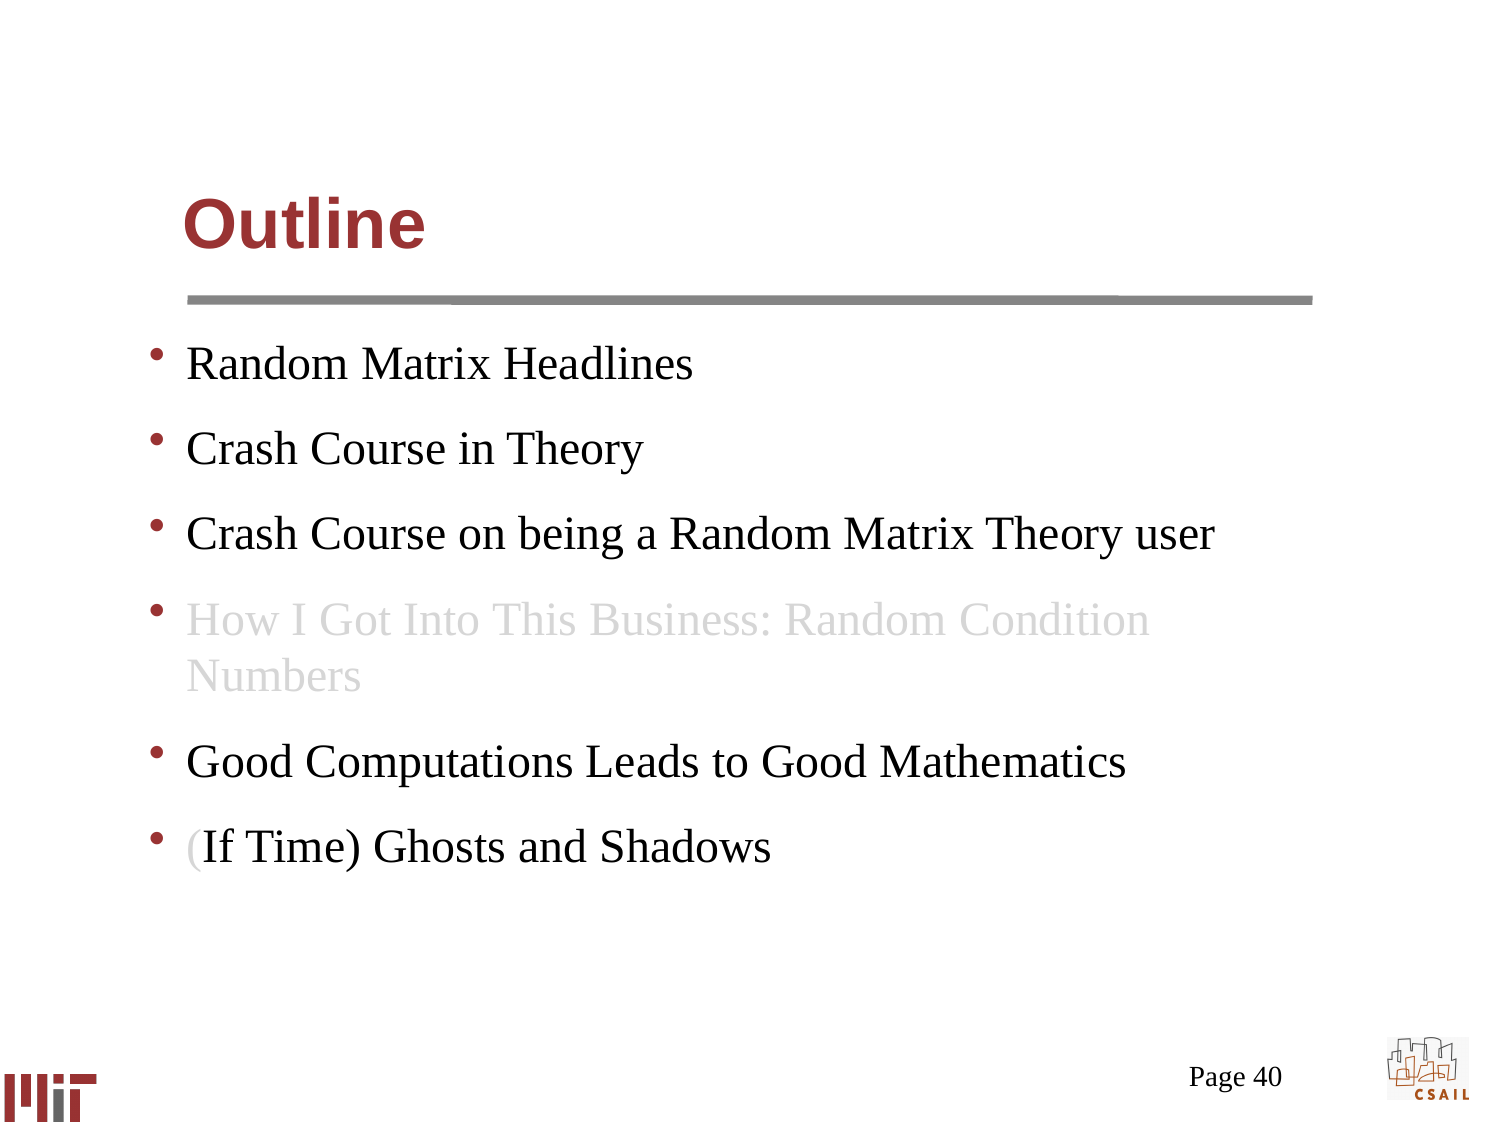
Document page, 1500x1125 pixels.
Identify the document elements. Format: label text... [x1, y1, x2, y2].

title Outline [167, 119, 1335, 324]
picture [1387, 1037, 1469, 1100]
picture [0, 1070, 100, 1125]
slide_number Page 40 [1173, 1049, 1388, 1125]
list Random Matrix Headlines Crash Course in Theory Crash Course on being a Random Matrix Theory user How I Got Into This Business: Random Condition Numbers Good Computations Leads to Good Mathematics (If Time) Ghosts and Shadows [133, 324, 1319, 1001]
